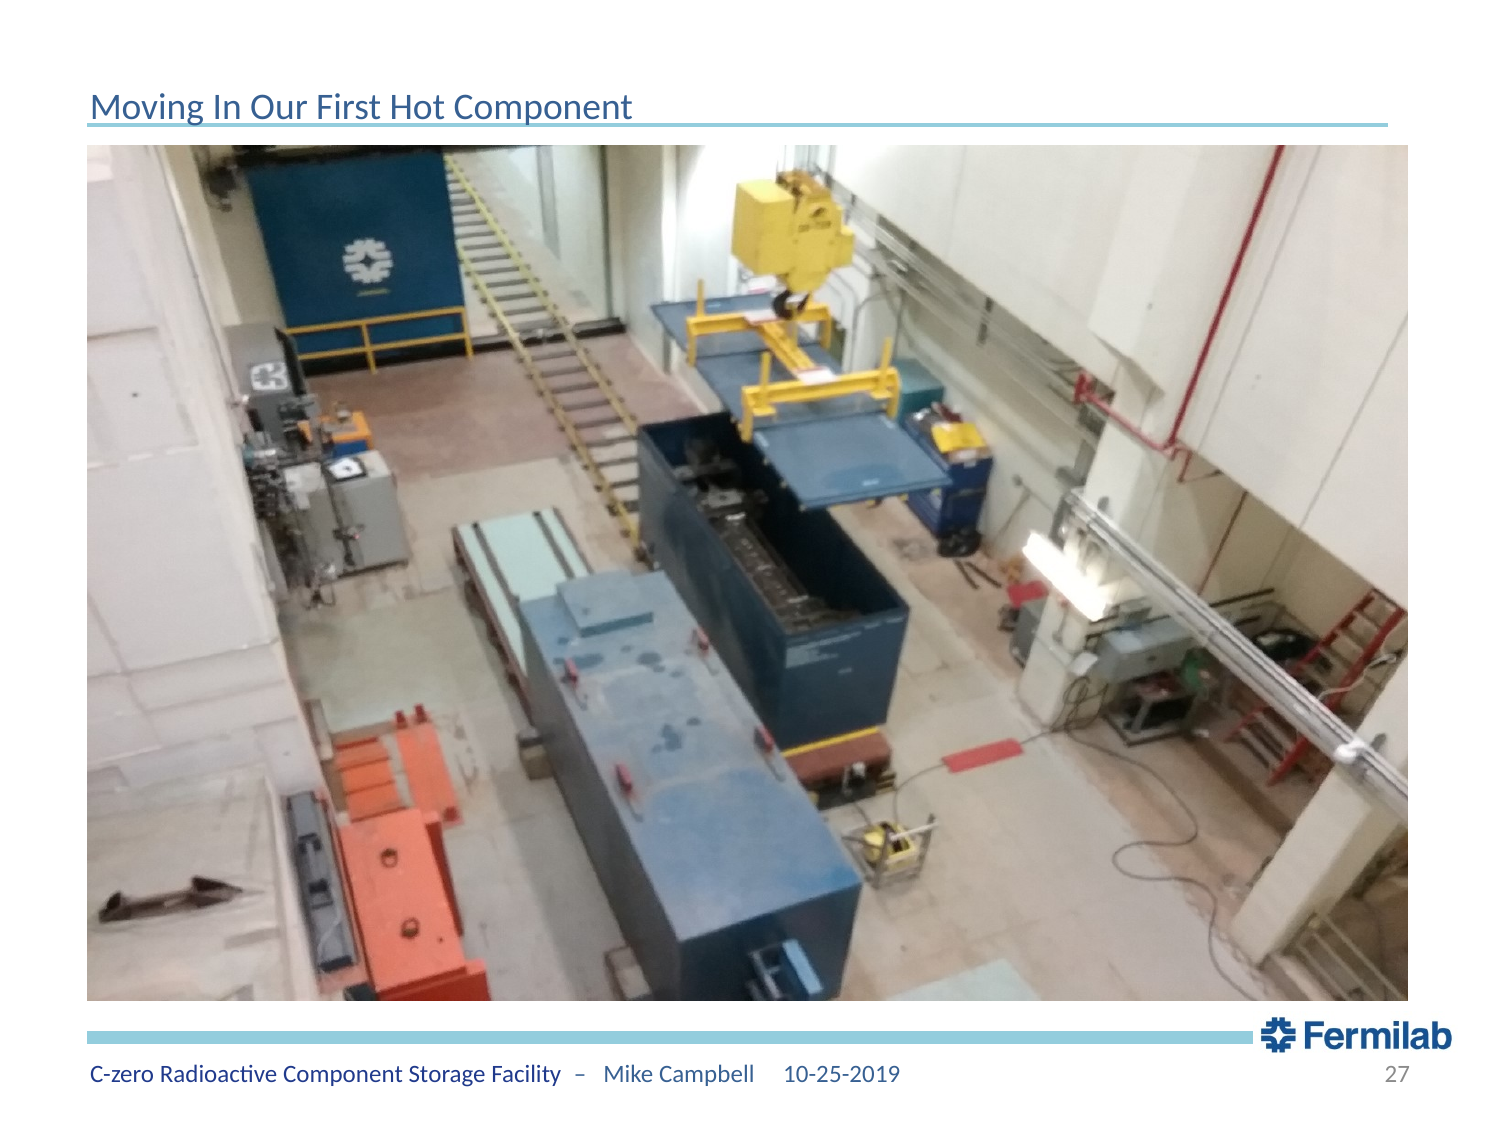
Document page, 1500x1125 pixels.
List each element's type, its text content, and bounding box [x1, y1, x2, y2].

text_box C-zero Radioactive Component Storage Facility – Mike Campbell 10-25-2019 [75, 1052, 1375, 1094]
picture [87, 145, 1408, 1001]
picture [1252, 1010, 1463, 1065]
text_box Moving In Our First Hot Component [75, 74, 1388, 135]
slide_number 27 [1074, 1072, 1425, 1103]
slide_number 27 [1074, 1046, 1247, 1052]
